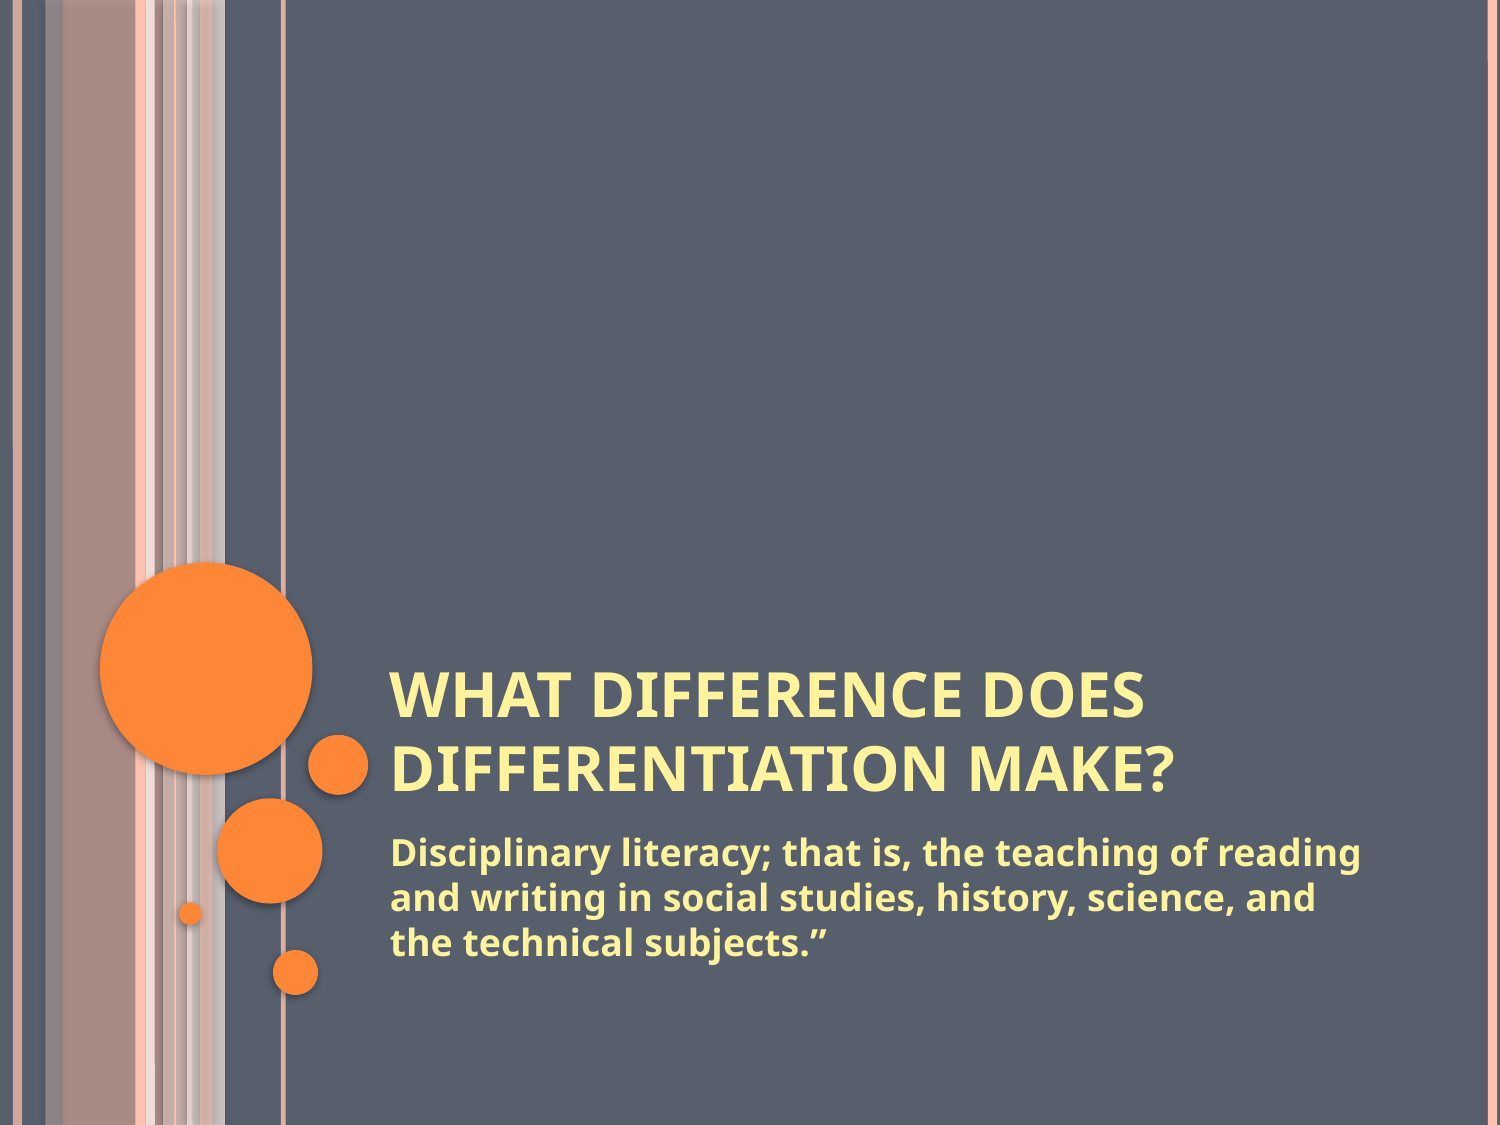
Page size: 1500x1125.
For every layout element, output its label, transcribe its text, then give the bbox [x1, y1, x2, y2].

title What Difference does Differentiation Make? [375, 474, 1388, 812]
list Disciplinary literacy; that is, the teaching of reading and writing in social studies, history, science, and the technical subjects.” [375, 821, 1388, 1047]
